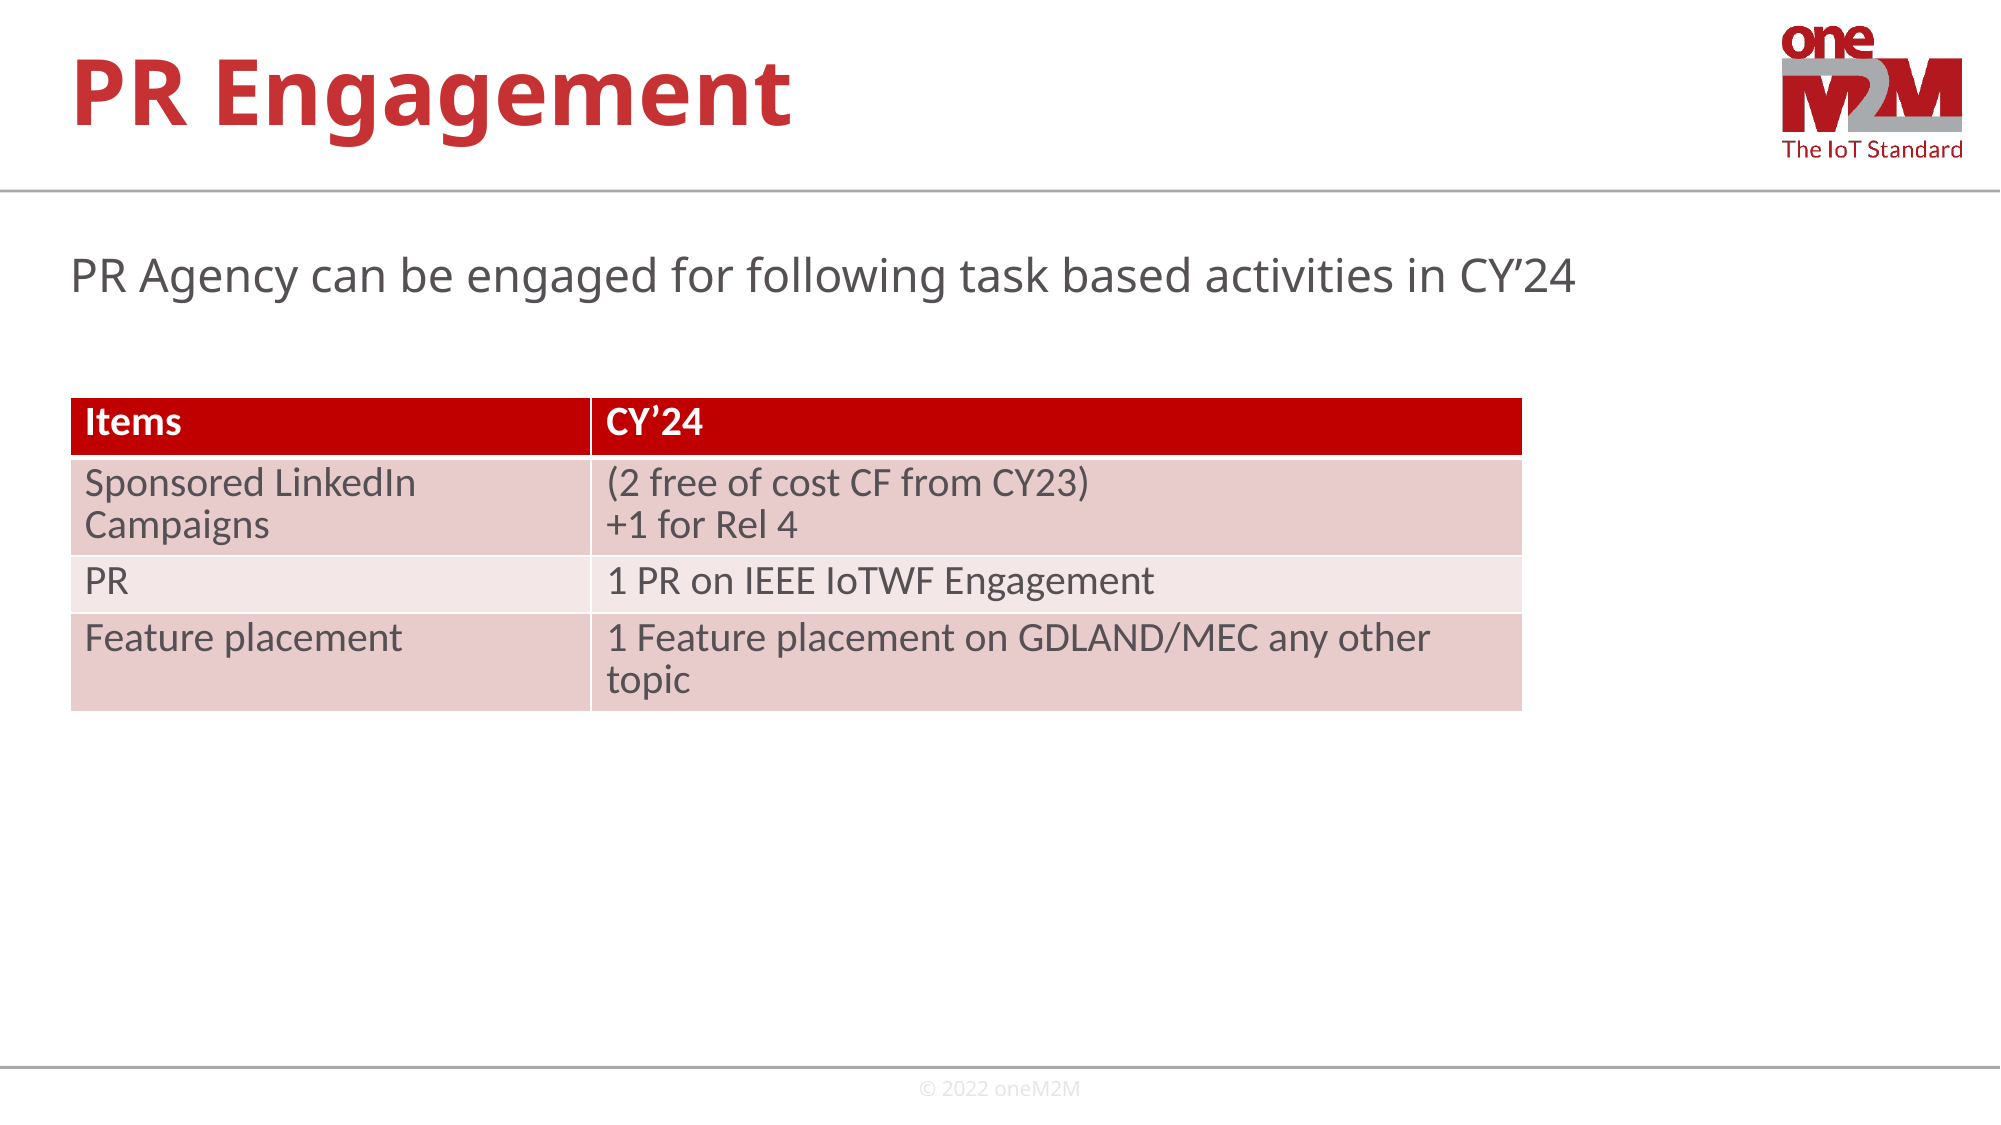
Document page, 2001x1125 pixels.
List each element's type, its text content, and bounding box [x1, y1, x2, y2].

table_header Items [71, 398, 590, 455]
table_cell Feature placement [71, 614, 590, 711]
table_cell (2 free of cost CF from CY23) +1 for Rel 4 [592, 460, 1522, 555]
table_cell 1 PR on IEEE IoTWF Engagement [592, 557, 1522, 612]
table_cell PR [71, 557, 590, 612]
list PR Agency can be engaged for following task based activities in CY’24 [54, 245, 1645, 323]
table_cell Sponsored LinkedIn Campaigns [71, 460, 590, 555]
picture [1772, 17, 1971, 166]
title PR Engagement [54, 0, 1529, 193]
table_cell 1 Feature placement on GDLAND/MEC any other topic [592, 614, 1522, 711]
footer © 2022 oneM2M [662, 1042, 1338, 1103]
table_header CY’24 [592, 398, 1522, 455]
